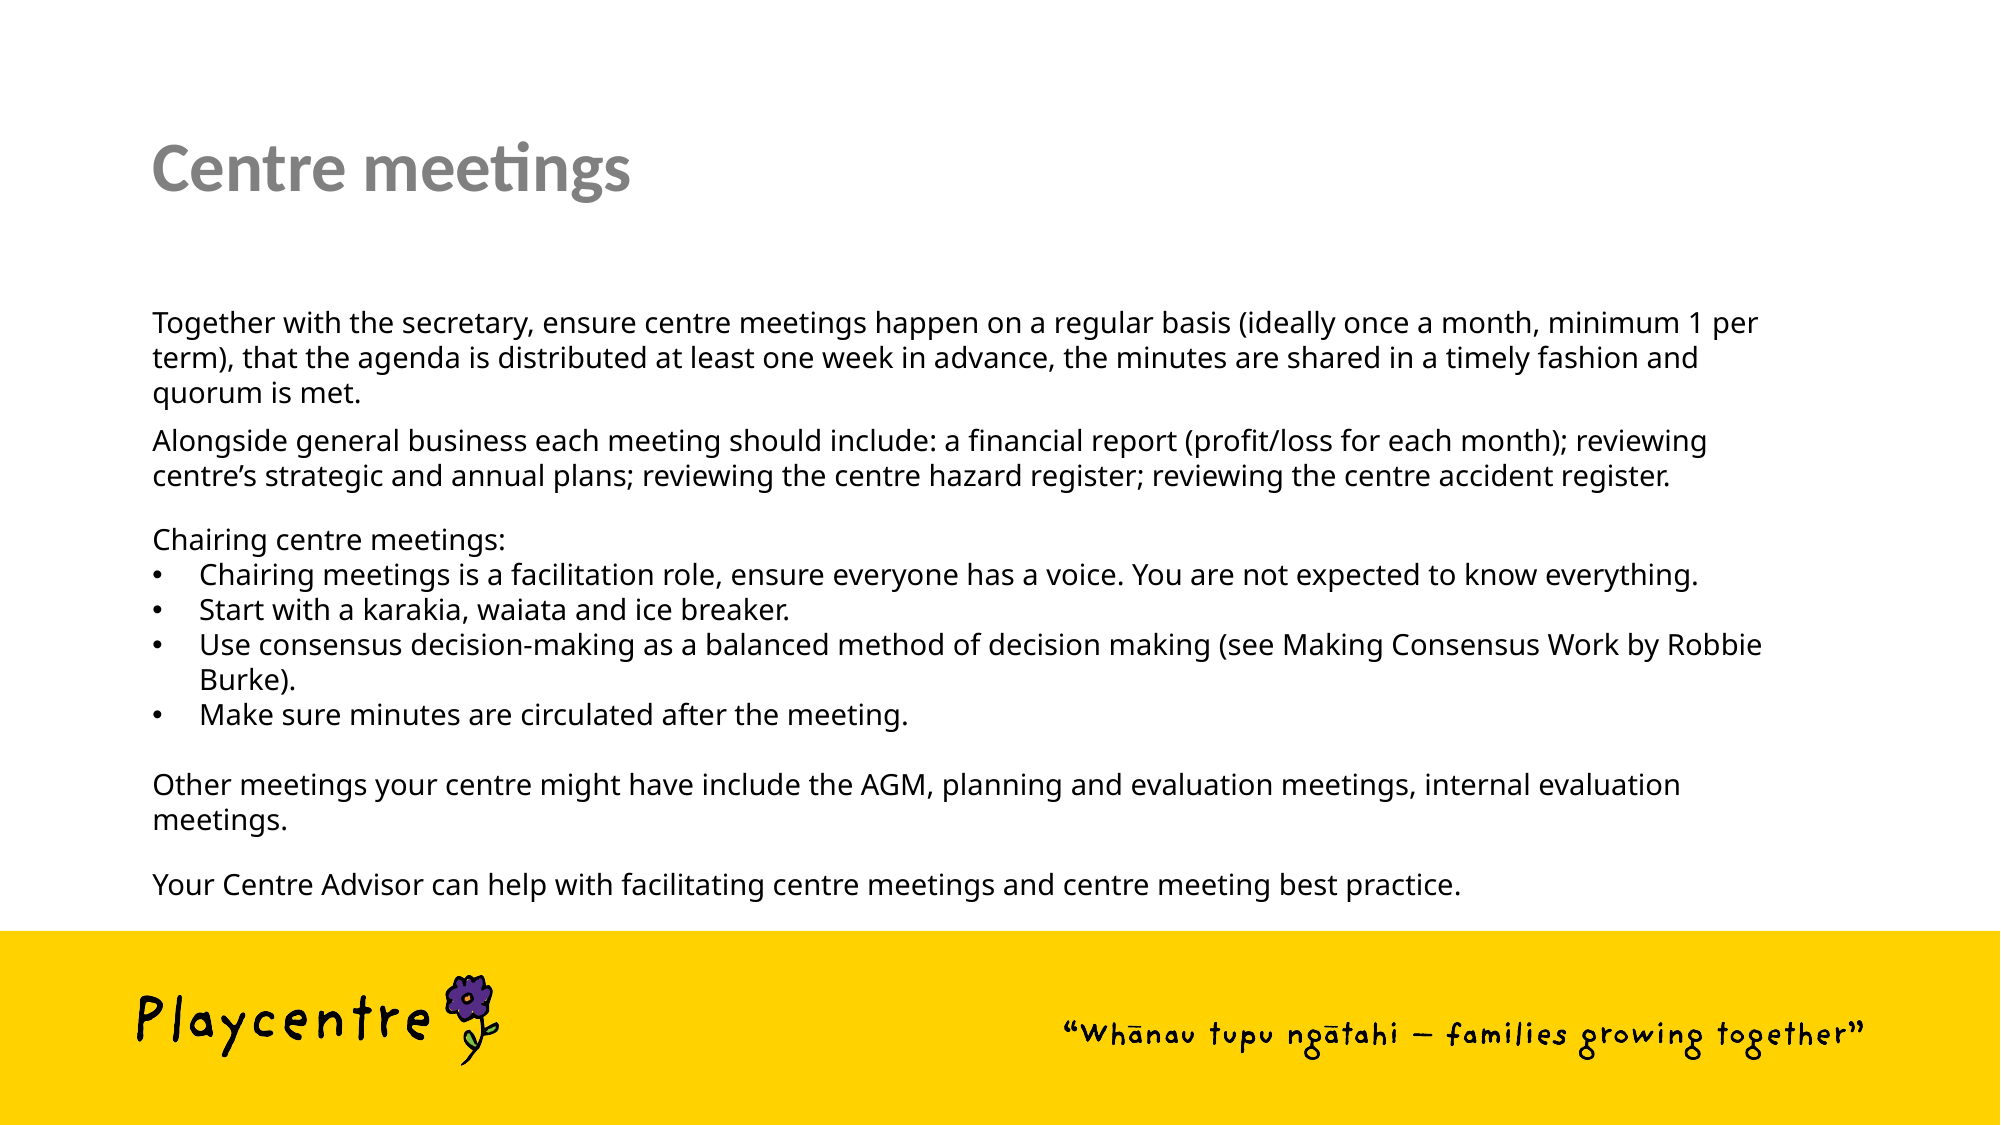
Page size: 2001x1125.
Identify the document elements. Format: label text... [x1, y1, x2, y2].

text_box Together with the secretary, ensure centre meetings happen on a regular basis (ideally once a month, minimum 1 per term), that the agenda is distributed at least one week in advance, the minutes are shared in a timely fashion and quorum is met. Alongside general business each meeting should include: a financial report (profit/loss for each month); reviewing centre’s strategic and annual plans; reviewing the centre hazard register; reviewing the centre accident register. Chairing centre meetings: Chairing meetings is a facilitation role, ensure everyone has a voice. You are not expected to know everything. Start with a karakia, waiata and ice breaker. Use consensus decision-making as a balanced method of decision making (see Making Consensus Work by Robbie Burke). Make sure minutes are circulated after the meeting. Other meetings your centre might have include the AGM, planning and evaluation meetings, internal evaluation meetings. Your Centre Advisor can help with facilitating centre meetings and centre meeting best practice. [137, 297, 1823, 909]
text_box [0, 930, 2000, 1125]
picture [1064, 1020, 1863, 1060]
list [137, 975, 499, 1066]
title Centre meetings [137, 59, 1863, 278]
